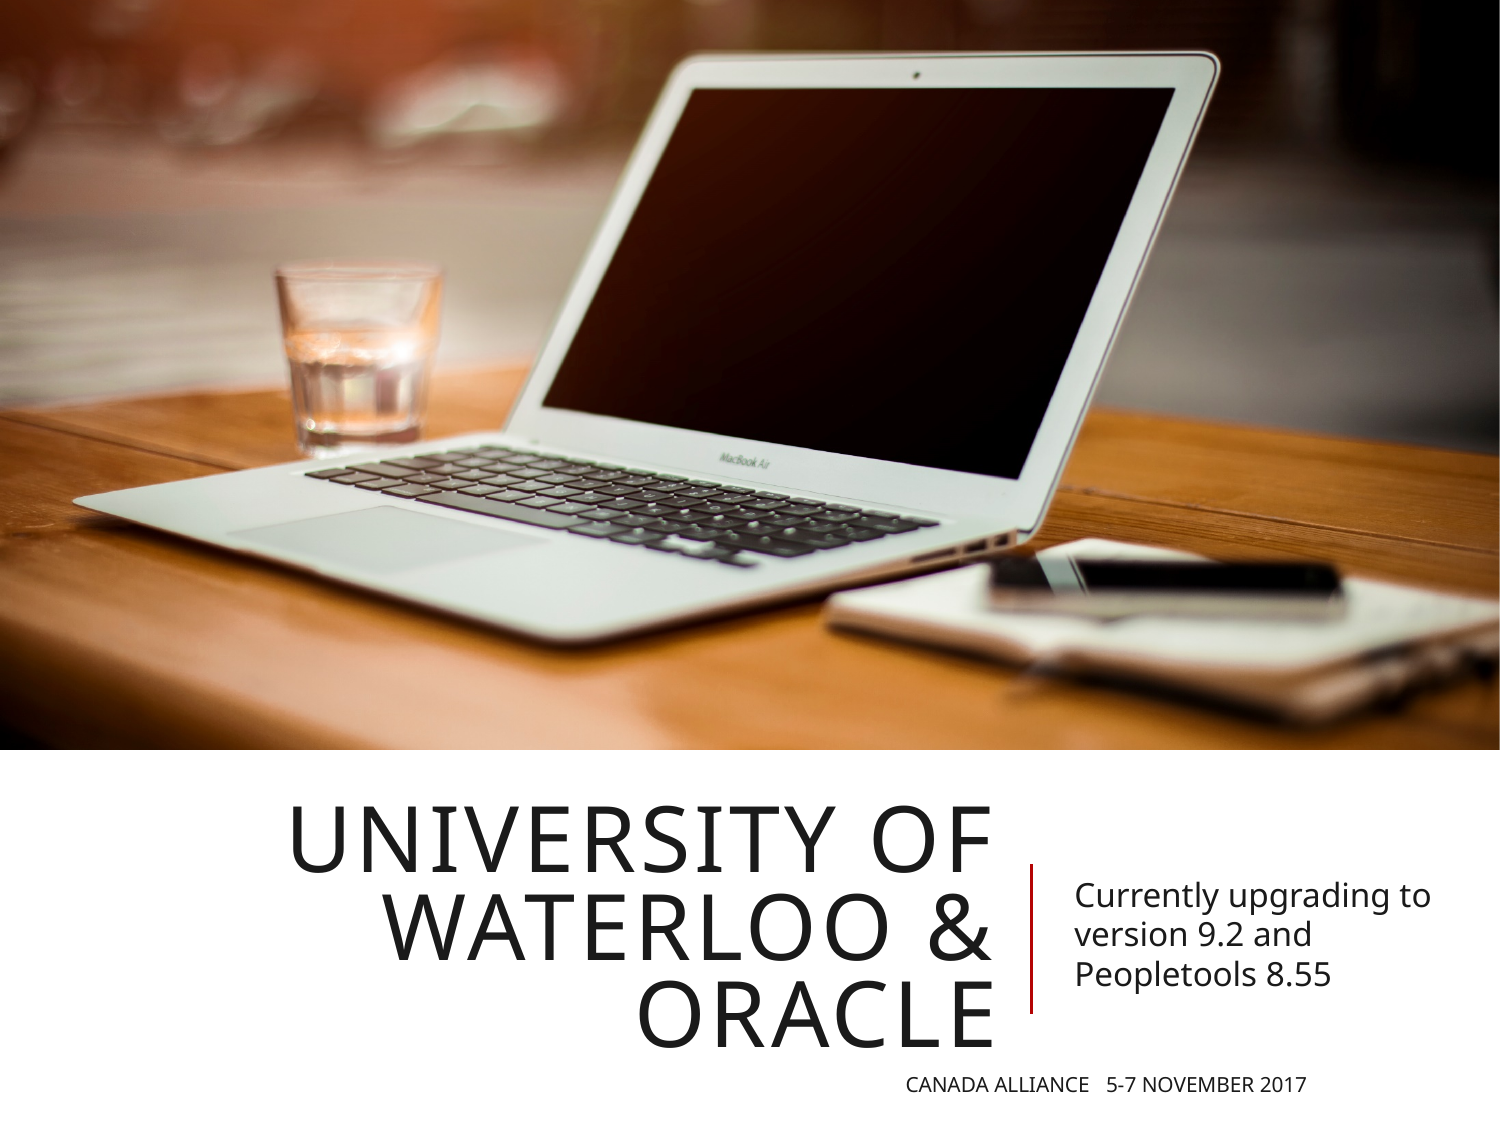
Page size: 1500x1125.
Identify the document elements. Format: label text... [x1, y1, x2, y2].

picture [0, 0, 1500, 751]
title University of waterloo & ORACLE [56, 813, 1013, 1054]
footer Canada Alliance 5-7 November 2017 [595, 1061, 1322, 1107]
list Currently upgrading to version 9.2 and Peopletools 8.55 [1059, 813, 1454, 1054]
